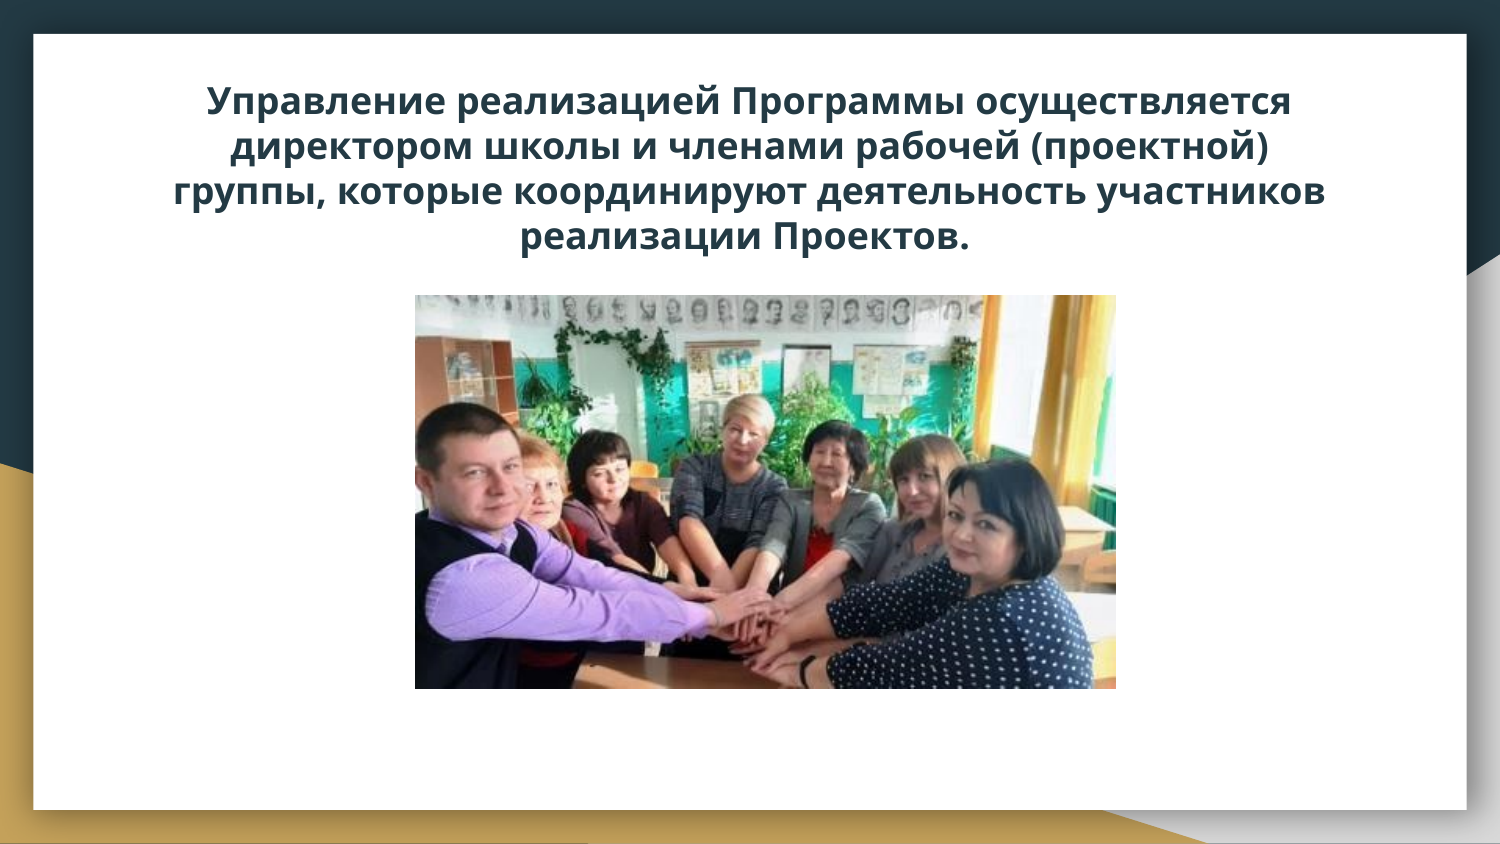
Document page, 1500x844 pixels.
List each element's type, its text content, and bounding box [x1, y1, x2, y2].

picture [415, 294, 1116, 690]
title Управление реализацией Программы осуществляется директором школы и членами рабочей (проектной) группы, которые координируют деятельность участников реализации Проектов. [134, 62, 1366, 296]
